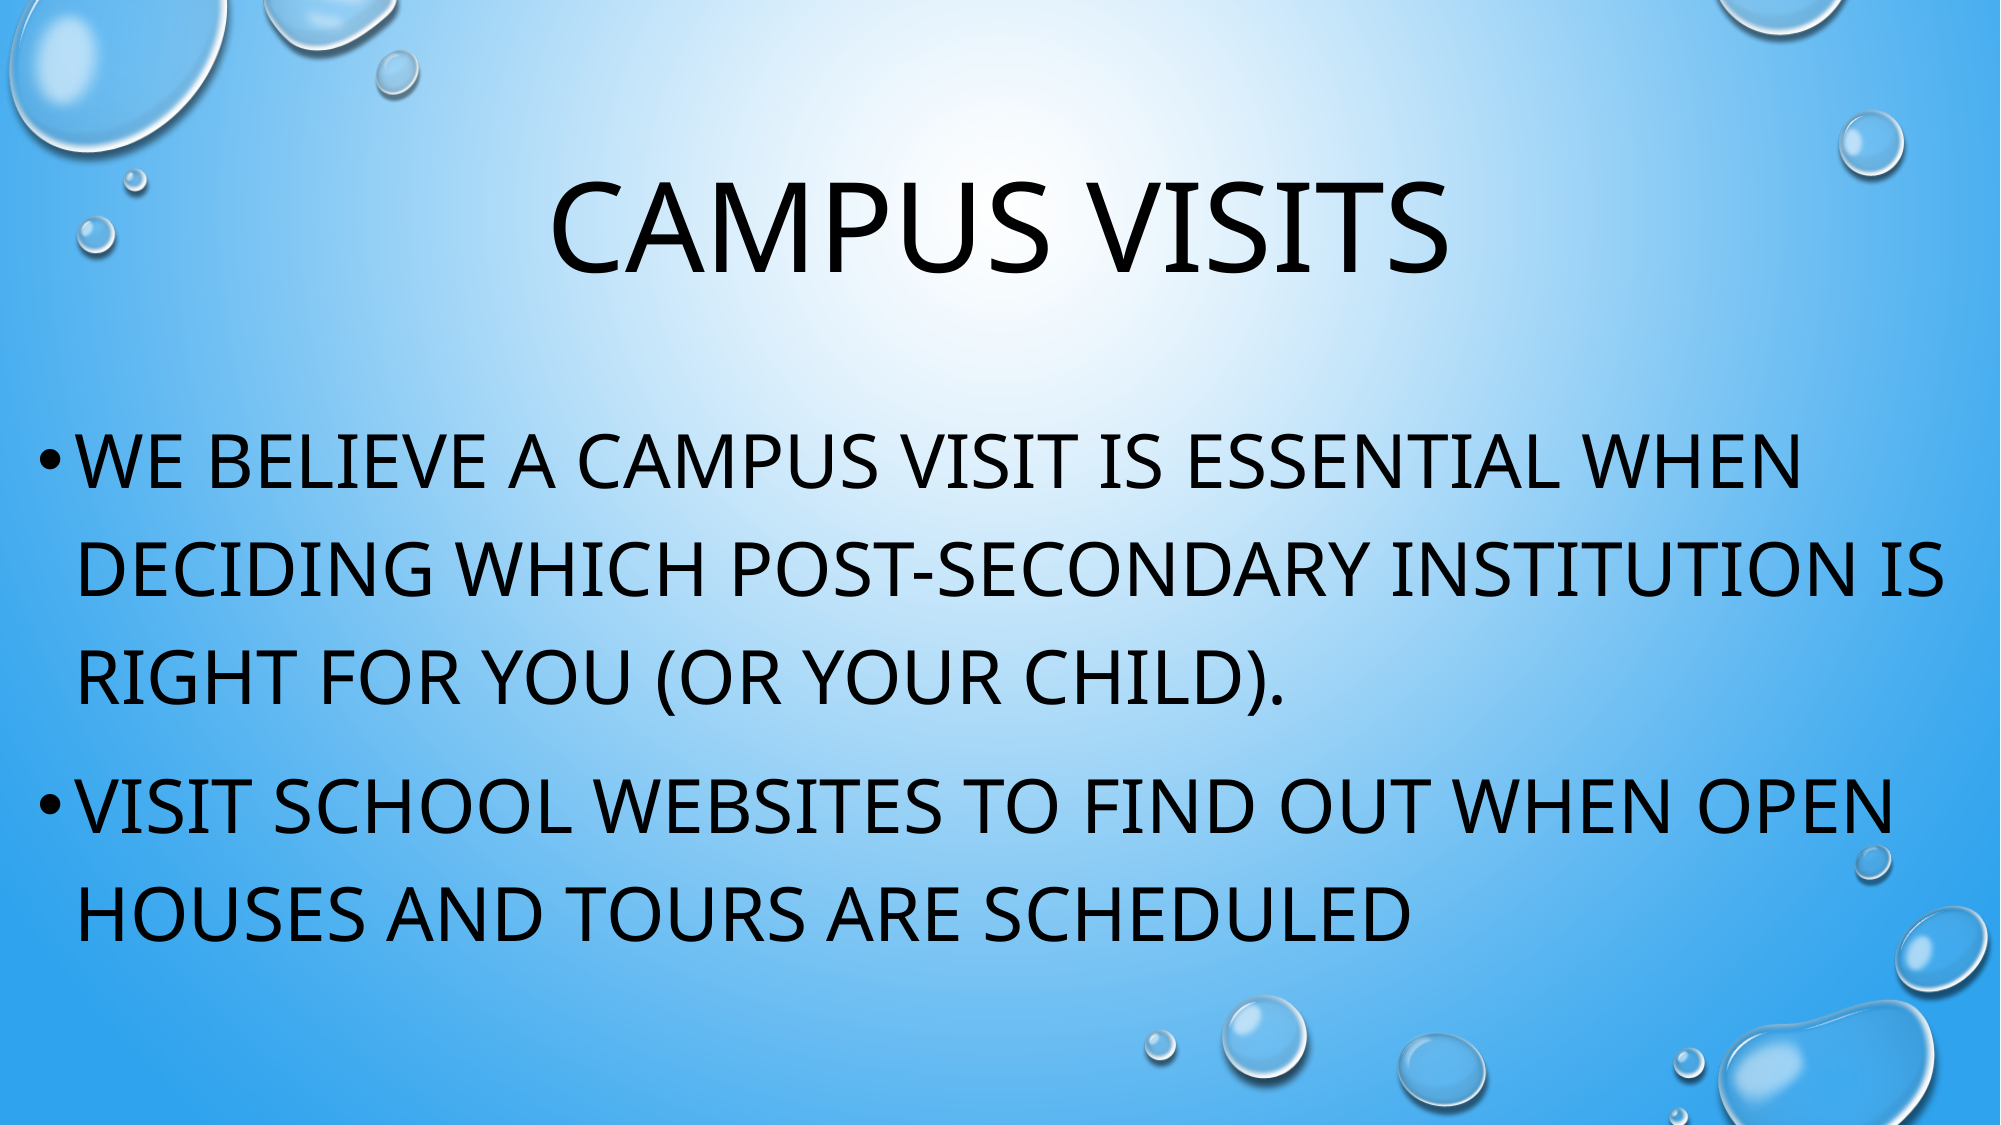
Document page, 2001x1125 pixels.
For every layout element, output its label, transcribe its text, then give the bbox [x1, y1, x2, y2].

picture [0, 0, 2000, 1125]
title Campus visits [149, 101, 1851, 364]
list We believe a campus visit is essential when deciding which post-secondary institution is right for you (or your child). Visit school websites to find out when open houses and tours are scheduled [22, 388, 1975, 1024]
